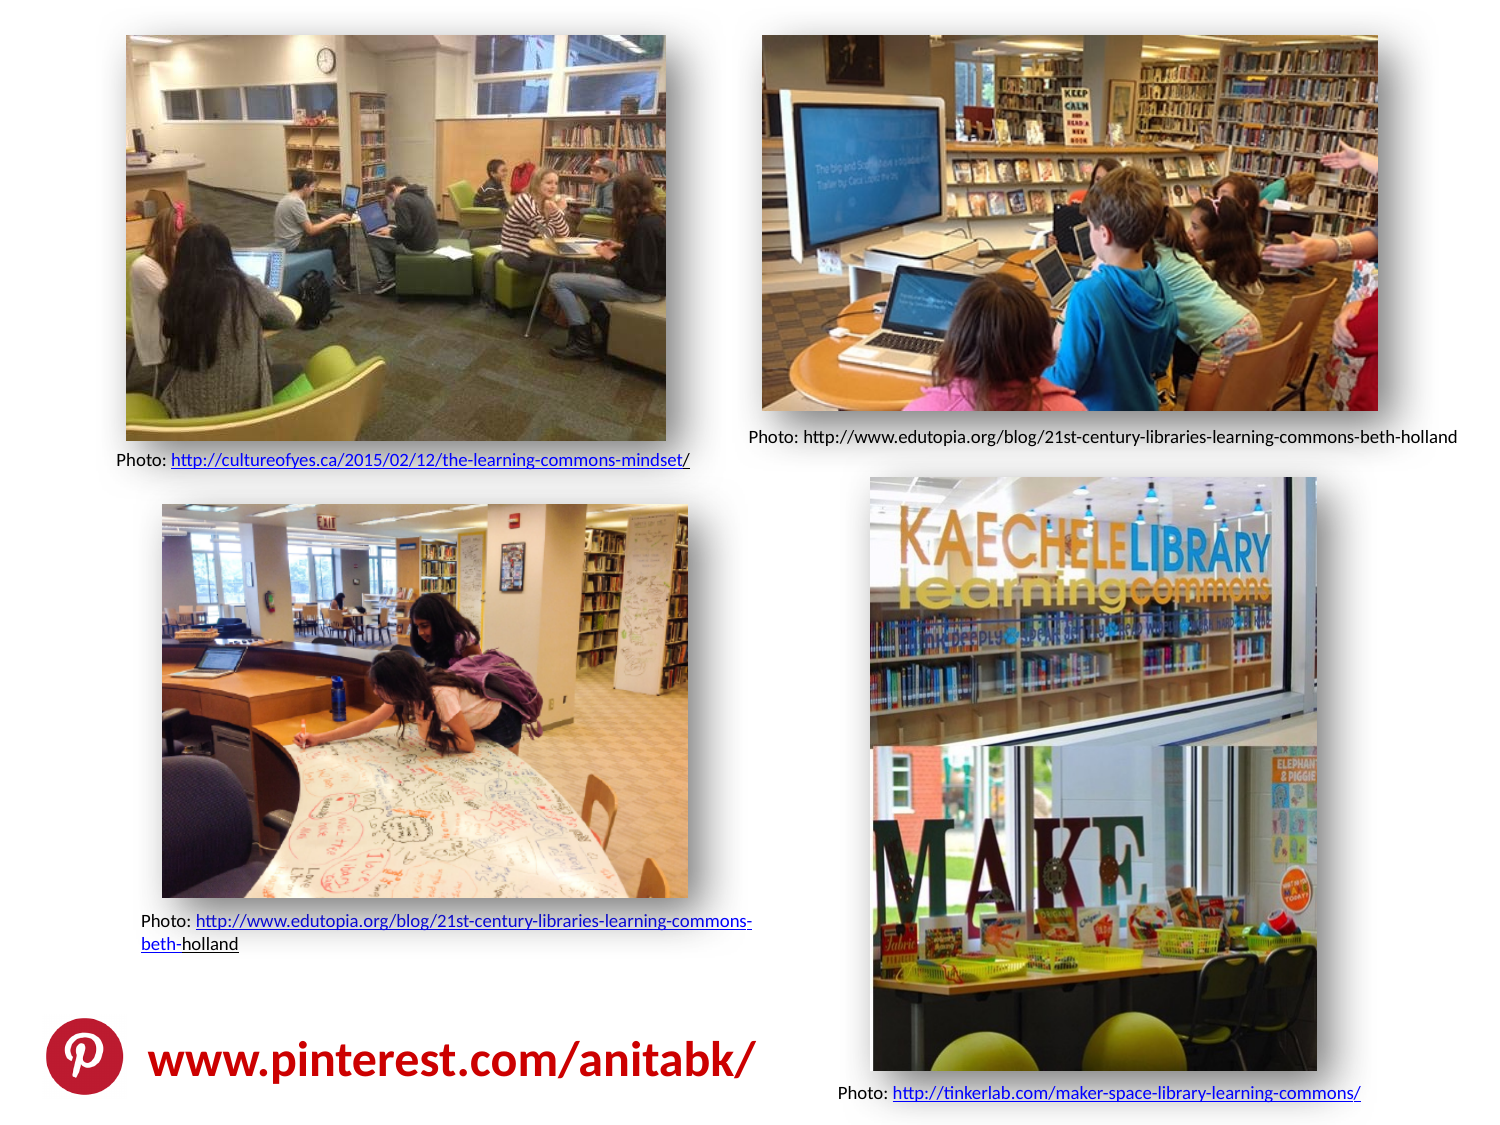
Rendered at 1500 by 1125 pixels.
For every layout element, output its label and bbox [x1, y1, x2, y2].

text_box [42, 1014, 779, 1099]
text_box [818, 477, 1382, 1112]
text_box [126, 504, 794, 963]
text_box [727, 35, 1479, 456]
text_box [98, 35, 713, 479]
